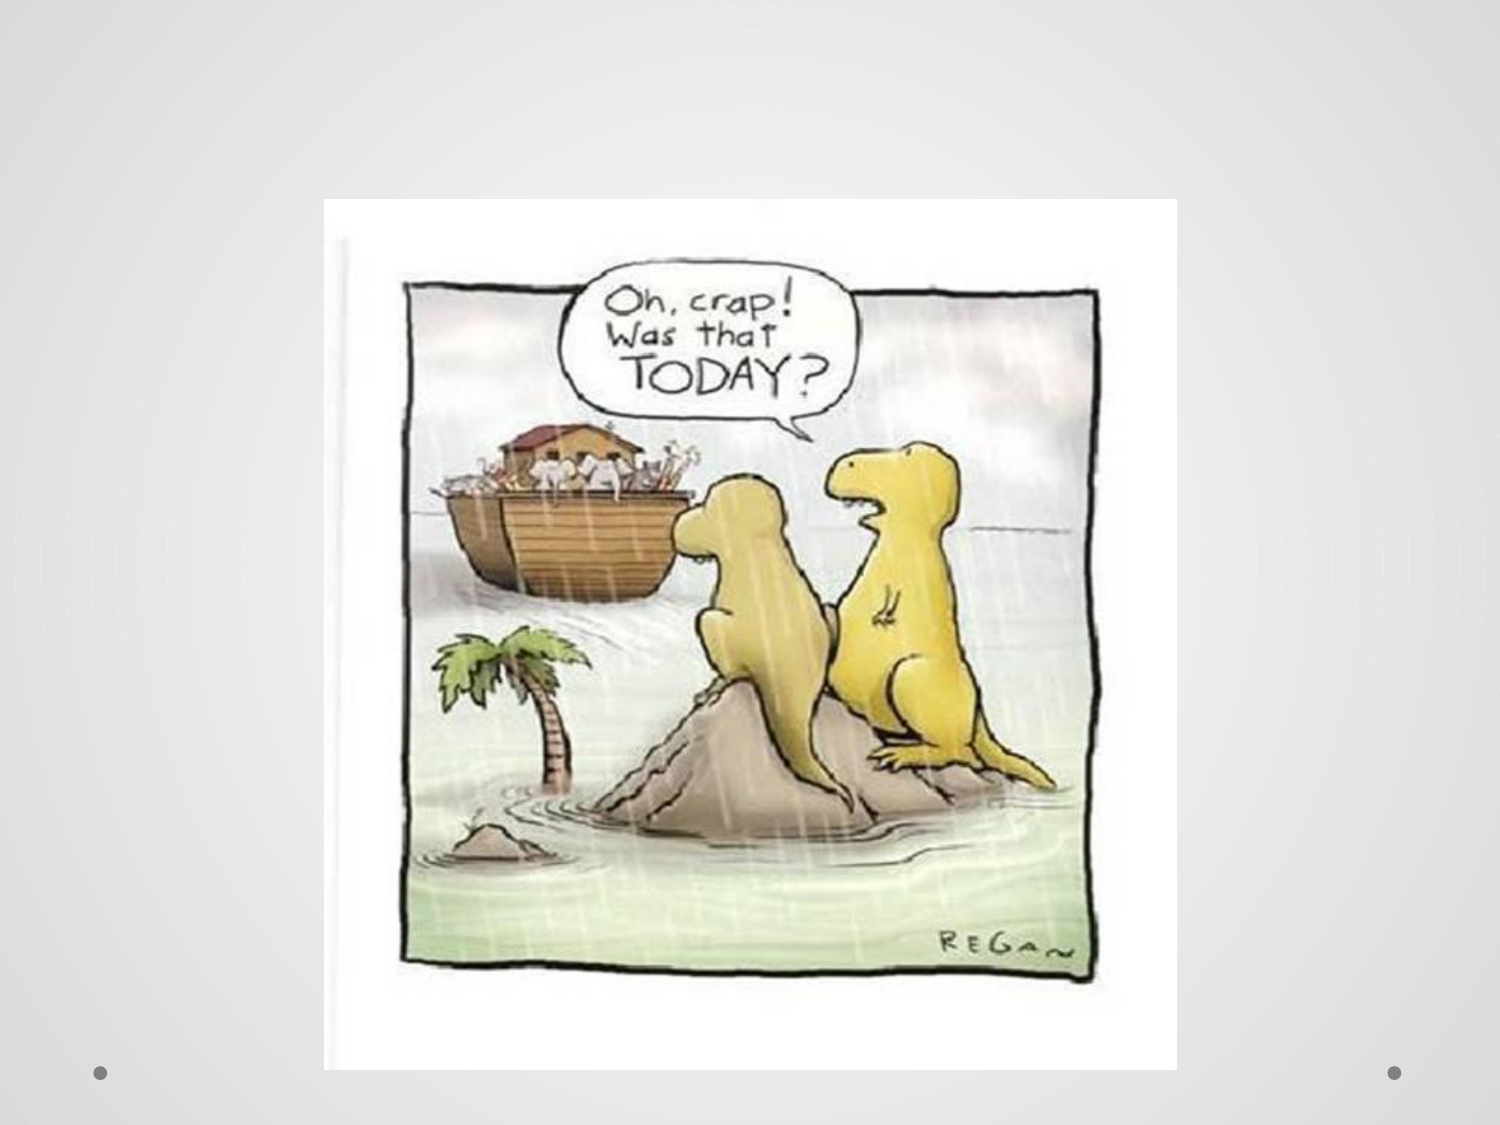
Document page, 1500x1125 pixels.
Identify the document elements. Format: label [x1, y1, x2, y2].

list [324, 199, 1177, 1071]
